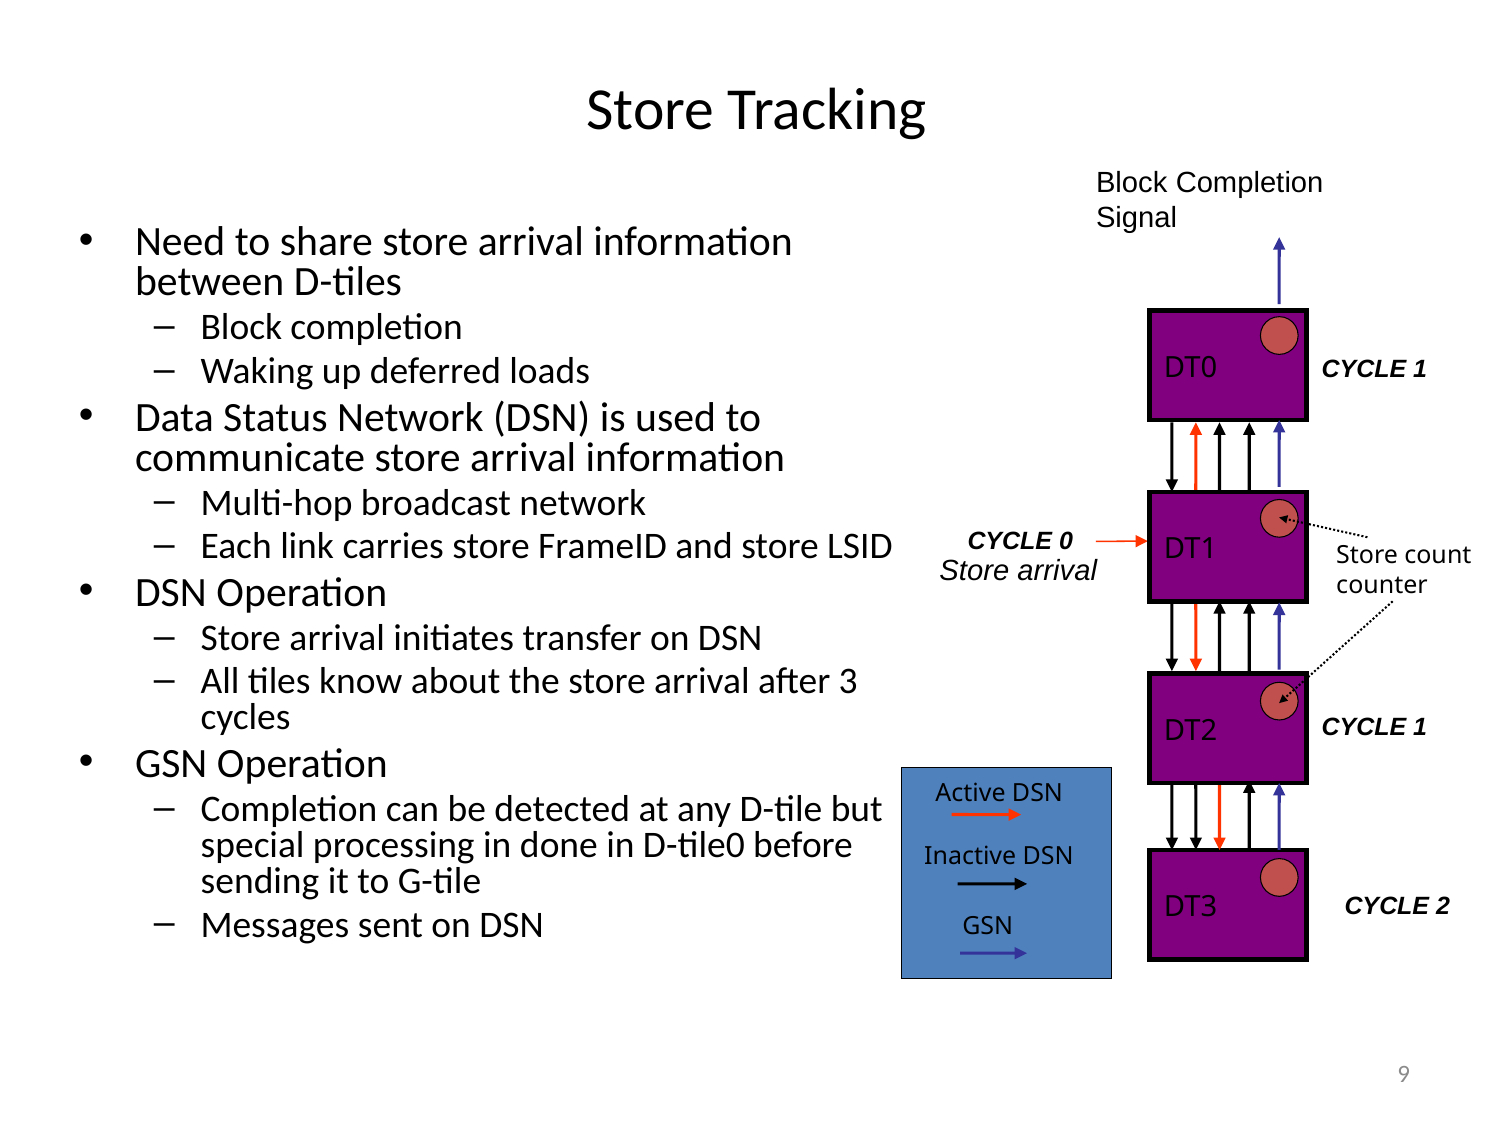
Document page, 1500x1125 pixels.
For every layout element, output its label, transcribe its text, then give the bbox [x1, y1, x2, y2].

text_box Active DSN [920, 769, 1078, 815]
text_box [1272, 602, 1286, 670]
text_box [1165, 422, 1179, 491]
text_box [1213, 602, 1226, 672]
text_box [953, 767, 1112, 979]
text_box CYCLE 1 [1307, 345, 1443, 390]
text_box [1260, 499, 1299, 538]
text_box CYCLE 1 [1307, 703, 1443, 748]
slide_number 9 [1074, 1042, 1425, 1103]
text_box [1008, 815, 1021, 821]
text_box GSN [947, 901, 1029, 947]
text_box [1243, 602, 1256, 672]
text_box [1213, 783, 1226, 850]
text_box Inactive DSN [909, 832, 1089, 878]
text_box [1213, 422, 1226, 491]
text_box [960, 947, 1028, 960]
text_box CYCLE 2 [1329, 882, 1466, 927]
list Need to share store arrival information between D-tiles Block completion Waking up deferred loads Data Status Network (DSN) is used to communicate store arrival information Multi-hop broadcast network Each link carries store FrameID and store LSID DSN Operation Store arrival initiates transfer on DSN All tiles know about the store arrival after 3 cycles GSN Operation Completion can be detected at any D-tile but special processing in done in D-tile0 before sending it to G-tile Messages sent on DSN [63, 216, 953, 1004]
text_box [1260, 316, 1299, 355]
text_box Store arrival [924, 543, 1112, 594]
text_box [1272, 420, 1286, 487]
text_box Block Completion Signal [1081, 156, 1488, 241]
text_box [1272, 783, 1286, 850]
text_box [1272, 237, 1286, 305]
text_box [1165, 783, 1179, 850]
text_box DT1 [1149, 491, 1307, 602]
text_box [1260, 858, 1299, 897]
text_box [1189, 422, 1203, 491]
text_box [1243, 783, 1256, 850]
text_box [1189, 783, 1203, 850]
text_box [1165, 602, 1179, 672]
text_box Store count counter [1321, 530, 1494, 606]
title Store Tracking [50, 62, 1450, 150]
text_box DT3 [1149, 849, 1307, 960]
text_box [1279, 515, 1290, 524]
text_box CYCLE 0 [952, 517, 1089, 563]
text_box [1243, 422, 1256, 491]
text_box [1189, 602, 1203, 672]
text_box [1279, 686, 1298, 704]
text_box [1260, 682, 1299, 721]
text_box DT0 [1149, 310, 1307, 420]
text_box [957, 878, 1028, 891]
text_box DT2 [1149, 673, 1307, 783]
